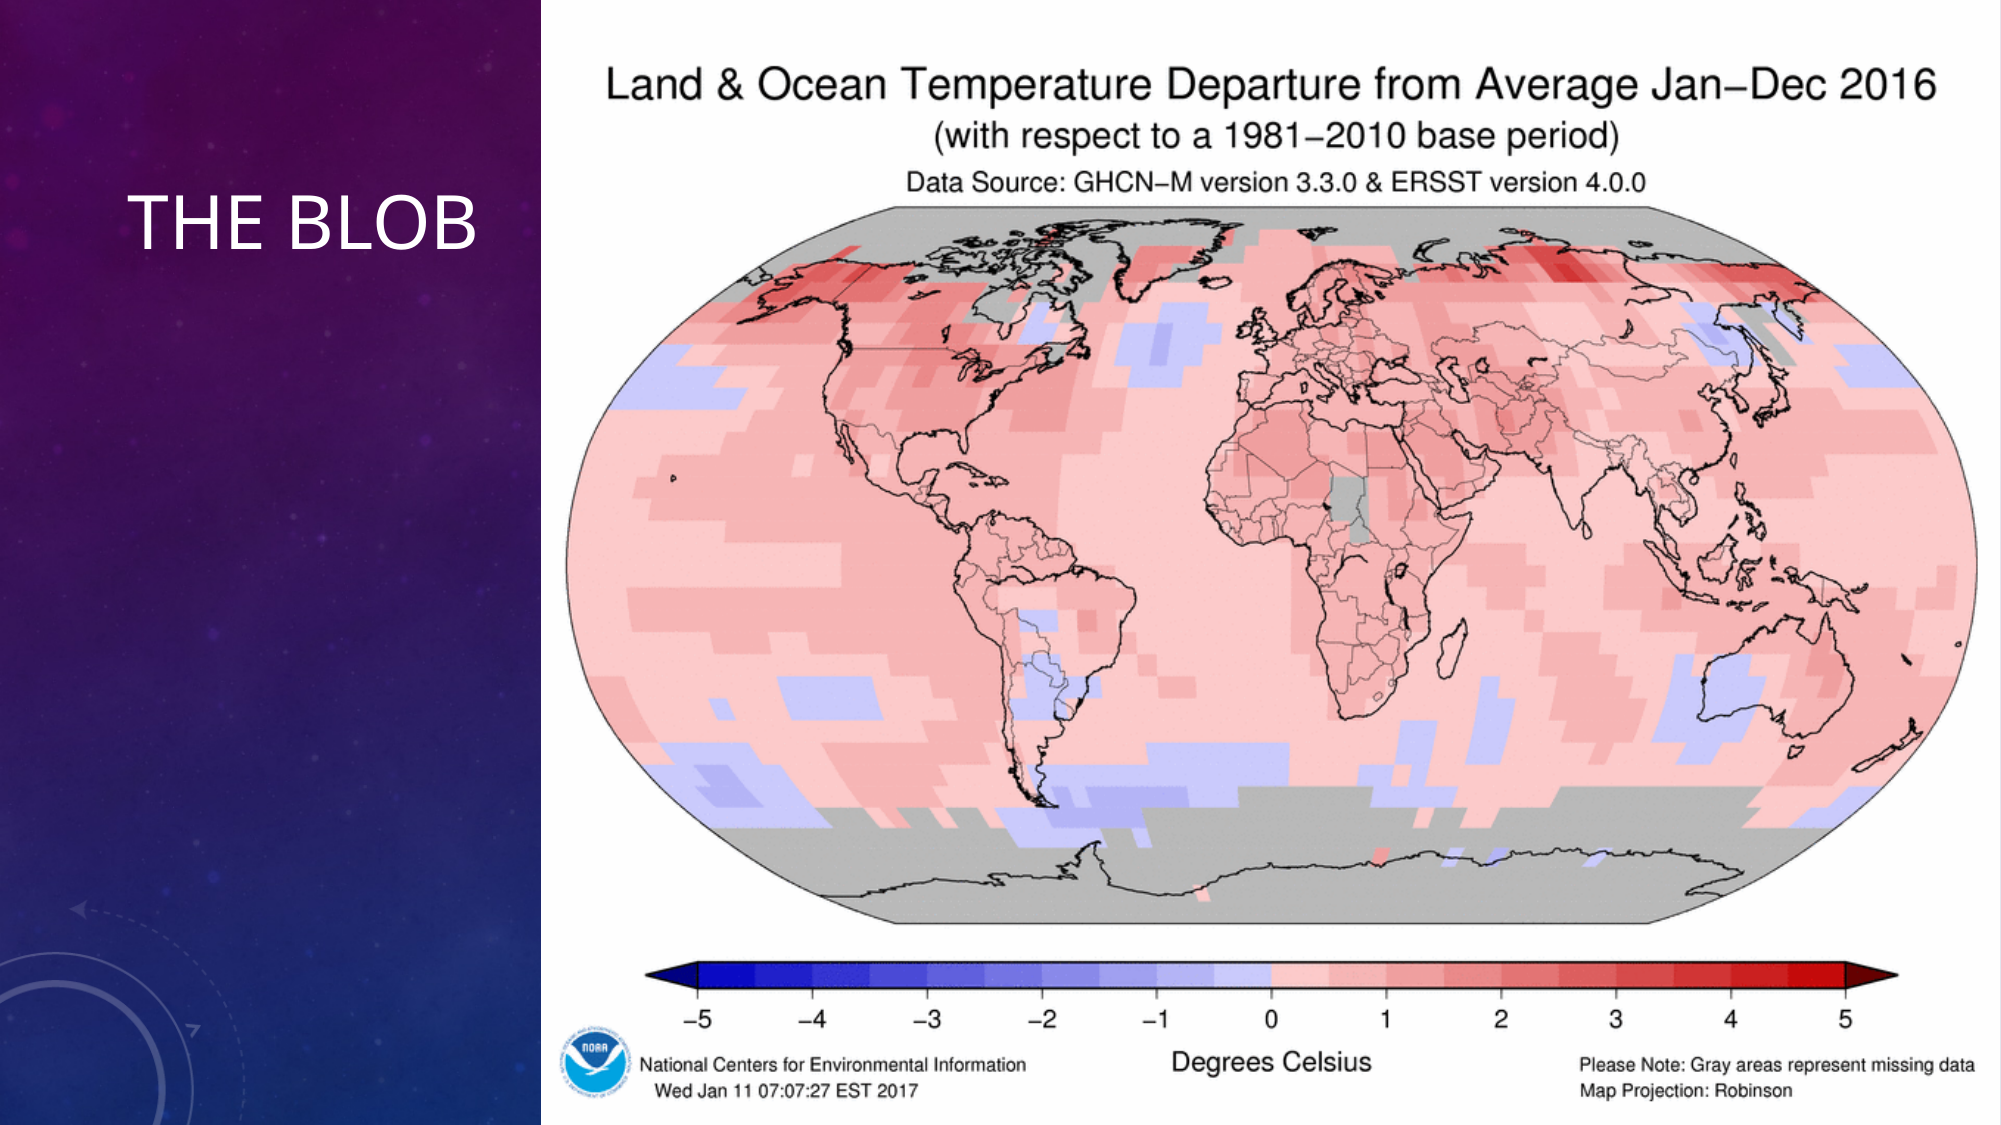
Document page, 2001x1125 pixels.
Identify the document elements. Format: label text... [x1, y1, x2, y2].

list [541, 0, 2000, 1125]
picture [0, 0, 541, 1125]
title The blob [112, 99, 535, 339]
